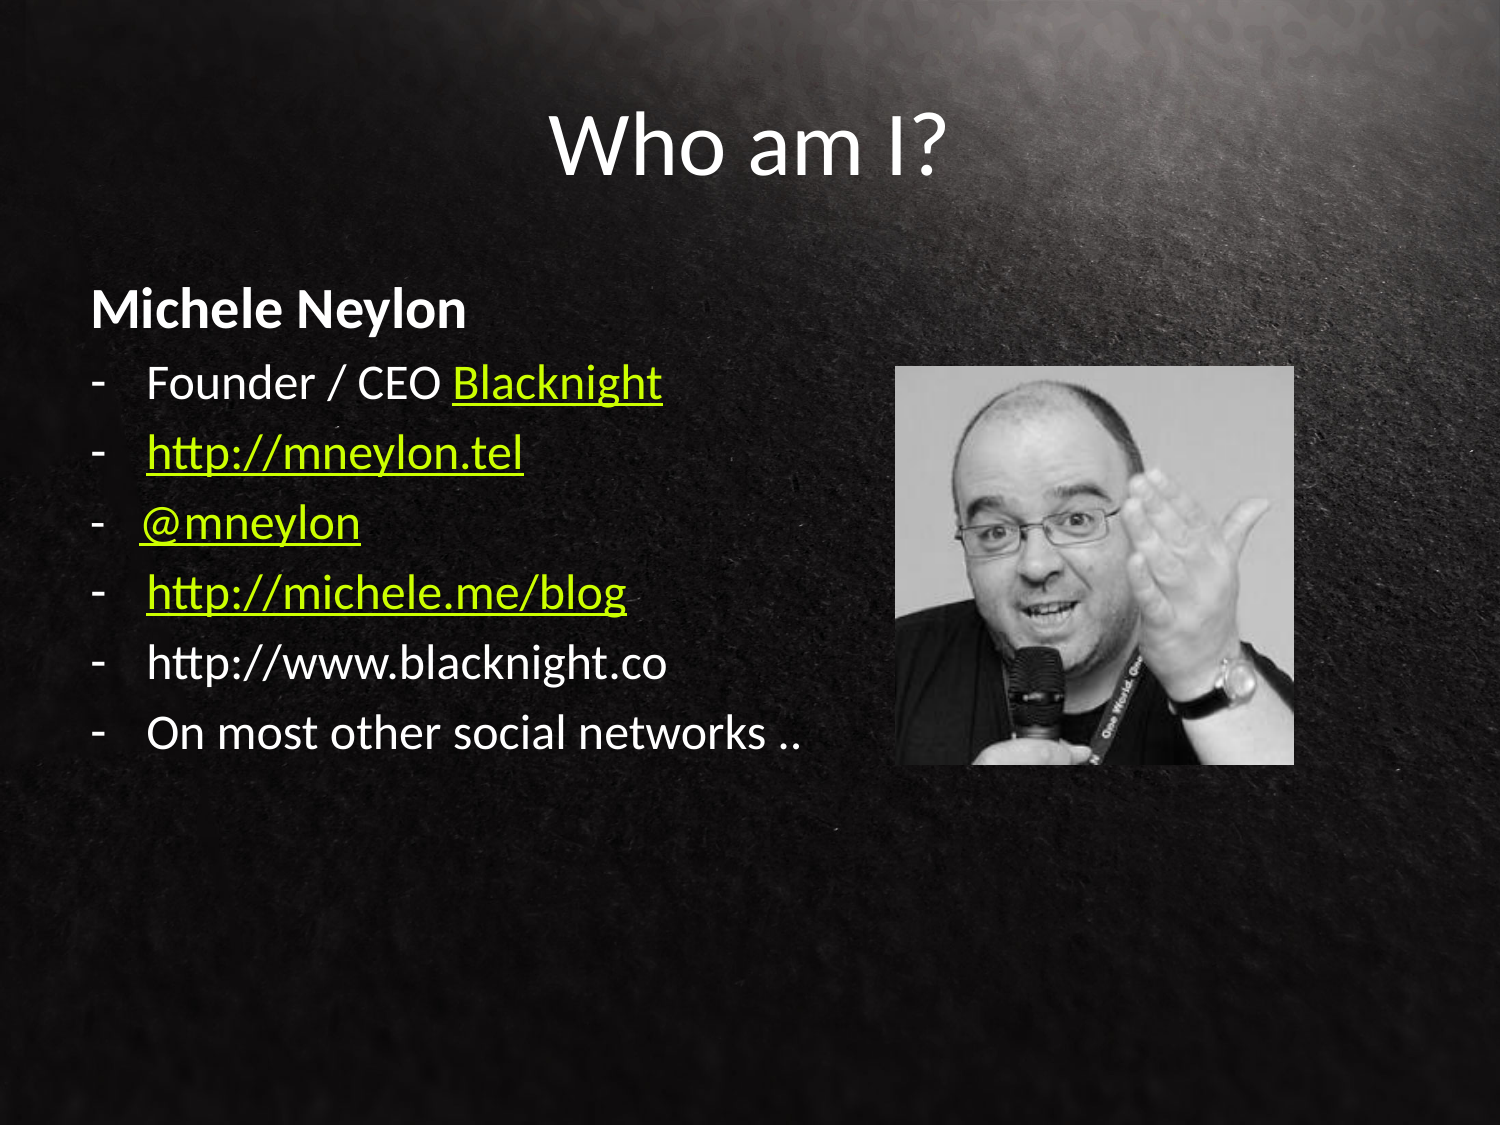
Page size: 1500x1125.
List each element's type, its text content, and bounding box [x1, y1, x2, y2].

list Michele Neylon Founder / CEO Blacknight http://mneylon.tel - @mneylon http://michele.me/blog http://www.blacknight.co On most other social networks .. [75, 262, 760, 1005]
picture [0, 0, 1500, 1125]
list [762, 262, 1426, 1006]
title Who am I? [75, 45, 1425, 233]
